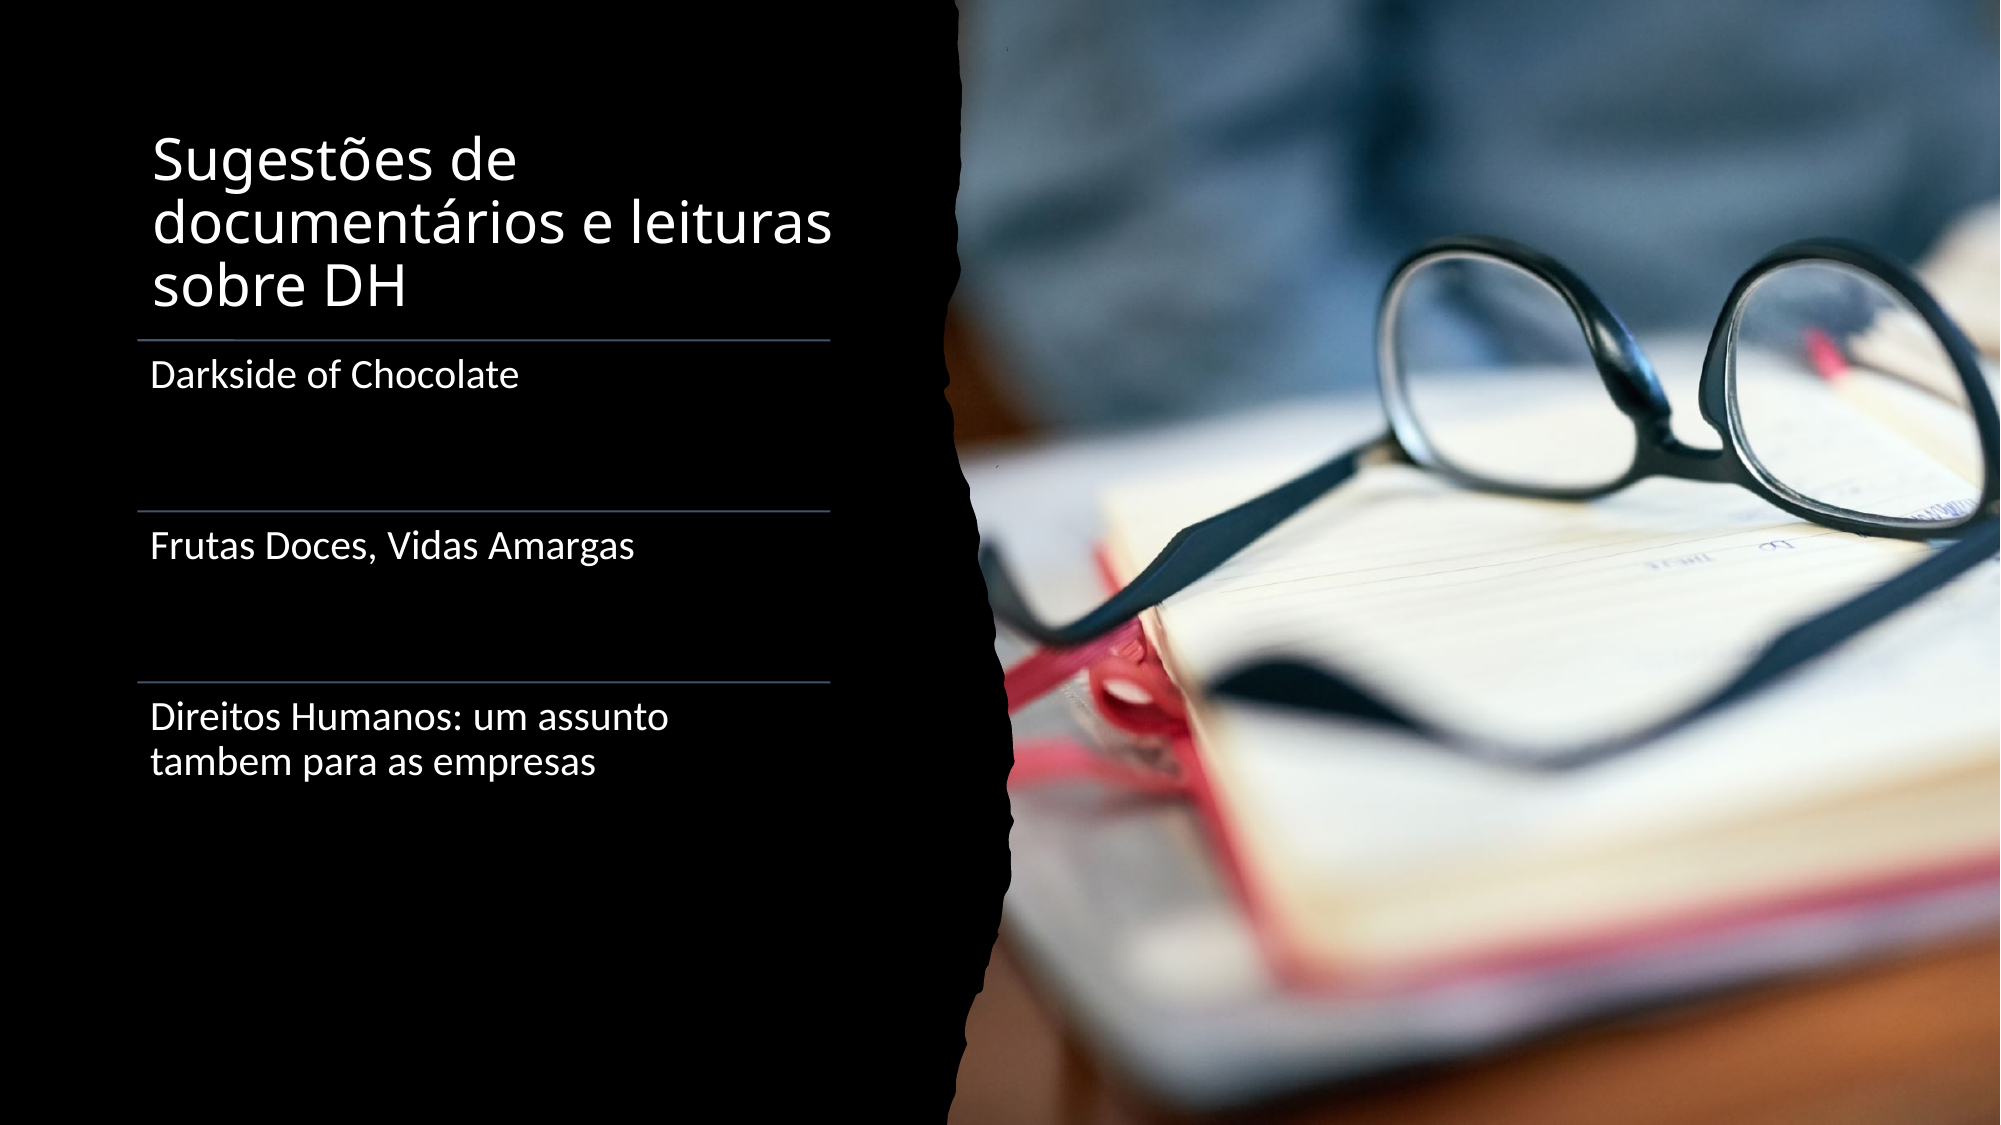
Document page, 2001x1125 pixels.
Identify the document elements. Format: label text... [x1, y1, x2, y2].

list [137, 340, 831, 854]
picture [943, 0, 2000, 1125]
title Sugestões de documentários e leituras sobre DH [137, 122, 859, 340]
